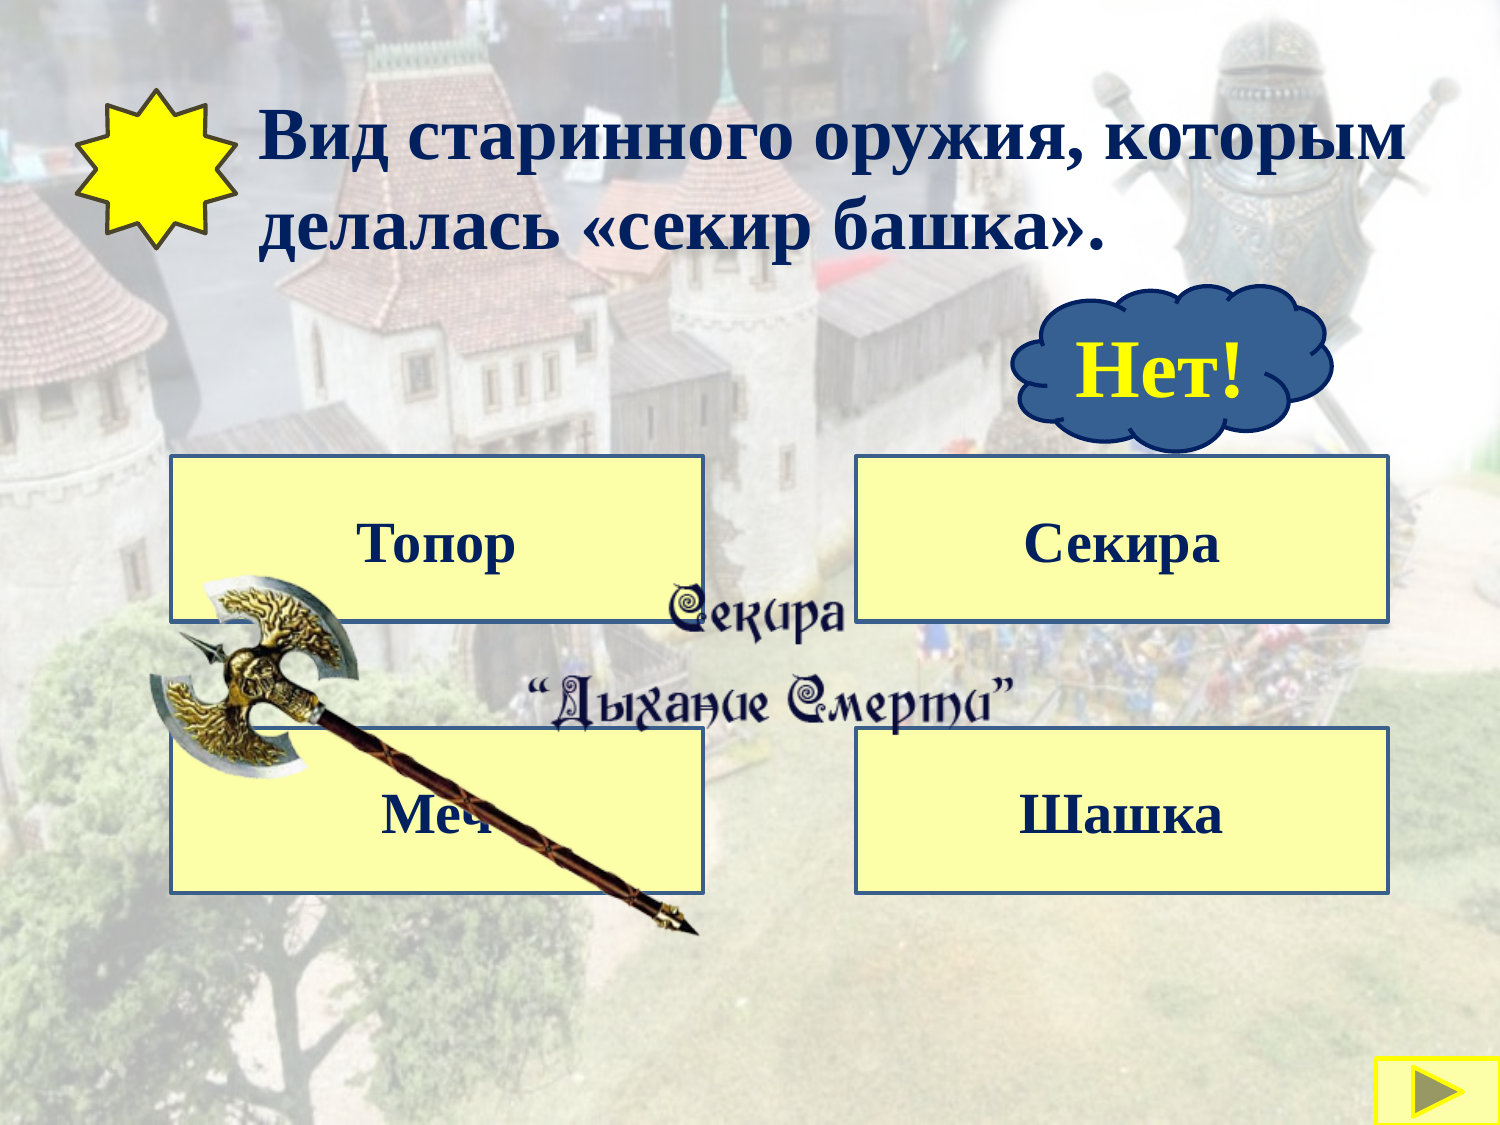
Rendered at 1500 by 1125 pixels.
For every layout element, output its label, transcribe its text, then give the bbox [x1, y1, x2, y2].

picture [123, 538, 1062, 1008]
text_box Топор [169, 454, 705, 537]
text_box Шашка [1067, 726, 1390, 895]
text_box Нет! [1010, 284, 1334, 454]
text_box Секира [854, 454, 1390, 624]
text_box Вид старинного оружия, которым делалась «секир башка». [243, 77, 1471, 272]
text_box [1374, 1056, 1500, 1125]
text_box [74, 87, 239, 251]
